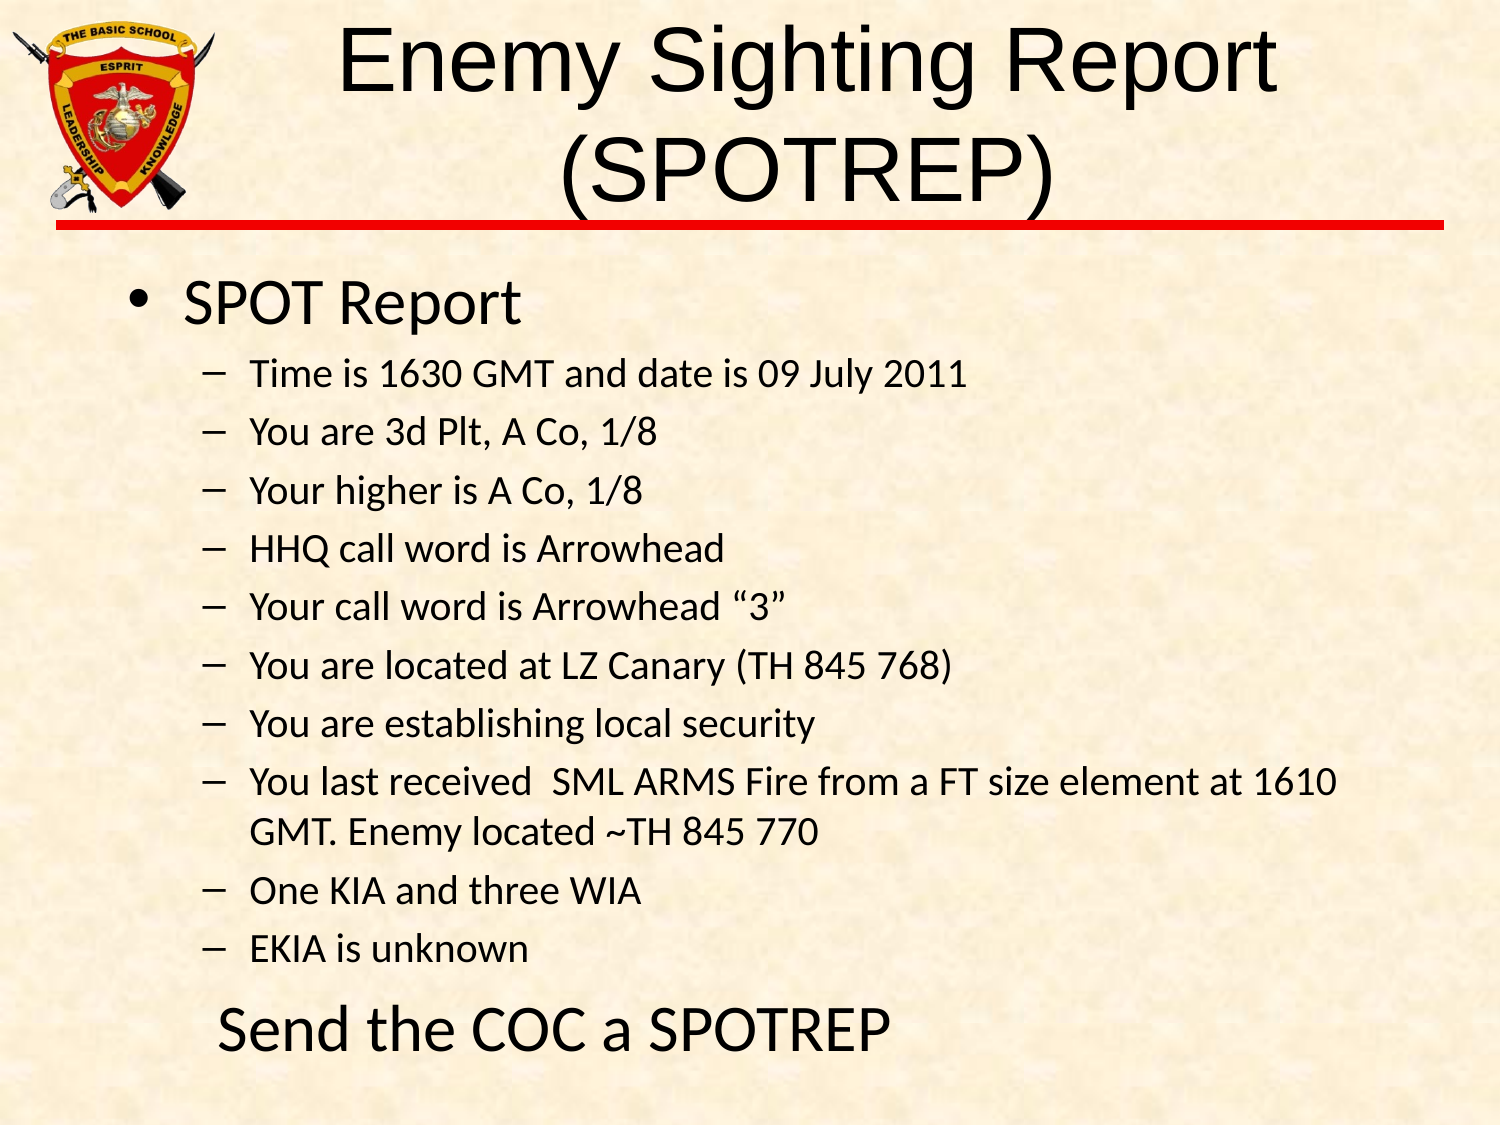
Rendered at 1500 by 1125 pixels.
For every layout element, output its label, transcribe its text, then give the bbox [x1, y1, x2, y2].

picture [0, 0, 1500, 1125]
title Enemy Sighting Report (SPOTREP) [216, 6, 1400, 213]
list SPOT Report Time is 1630 GMT and date is 09 July 2011 You are 3d Plt, A Co, 1/8 Your higher is A Co, 1/8 HHQ call word is Arrowhead Your call word is Arrowhead “3” You are located at LZ Canary (TH 845 768) You are establishing local security You last received SML ARMS Fire from a FT size element at 1610 GMT. Enemy located ~TH 845 770 One KIA and three WIA EKIA is unknown Send the COC a SPOTREP [112, 249, 1388, 925]
